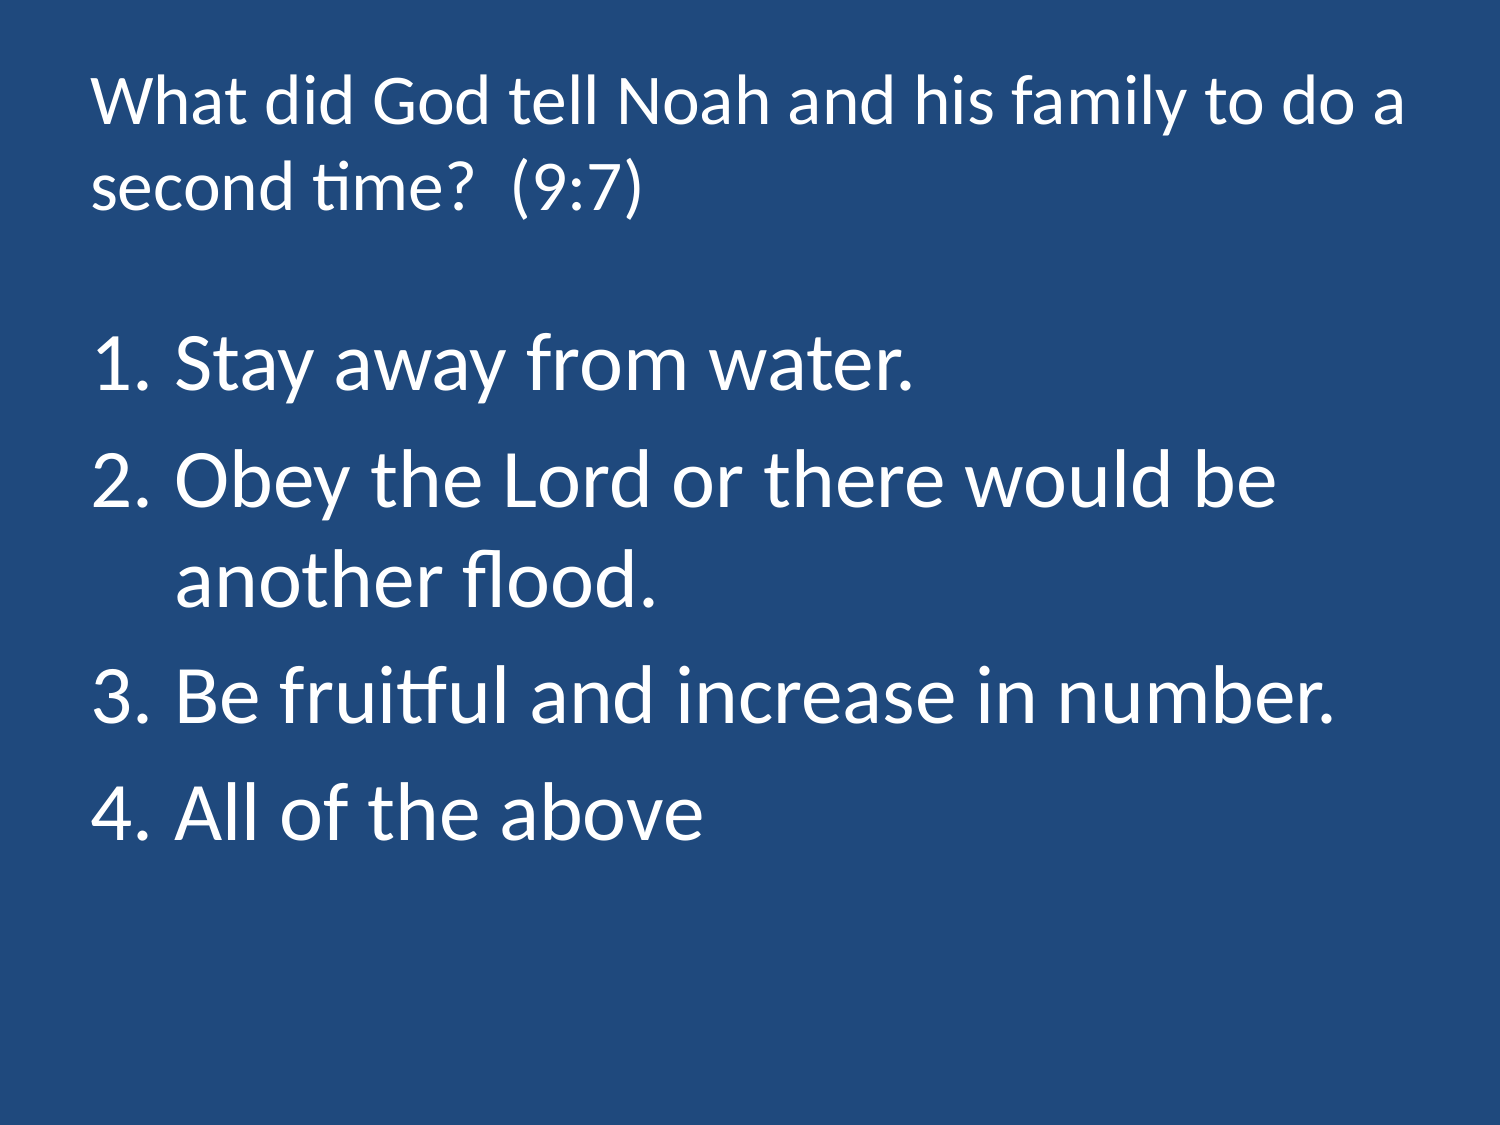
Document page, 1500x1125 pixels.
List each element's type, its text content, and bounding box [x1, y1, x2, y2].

list Stay away from water. Obey the Lord or there would be another flood. Be fruitful and increase in number. All of the above [75, 299, 1425, 1005]
title What did God tell Noah and his family to do a second time? (9:7) [75, 45, 1425, 233]
